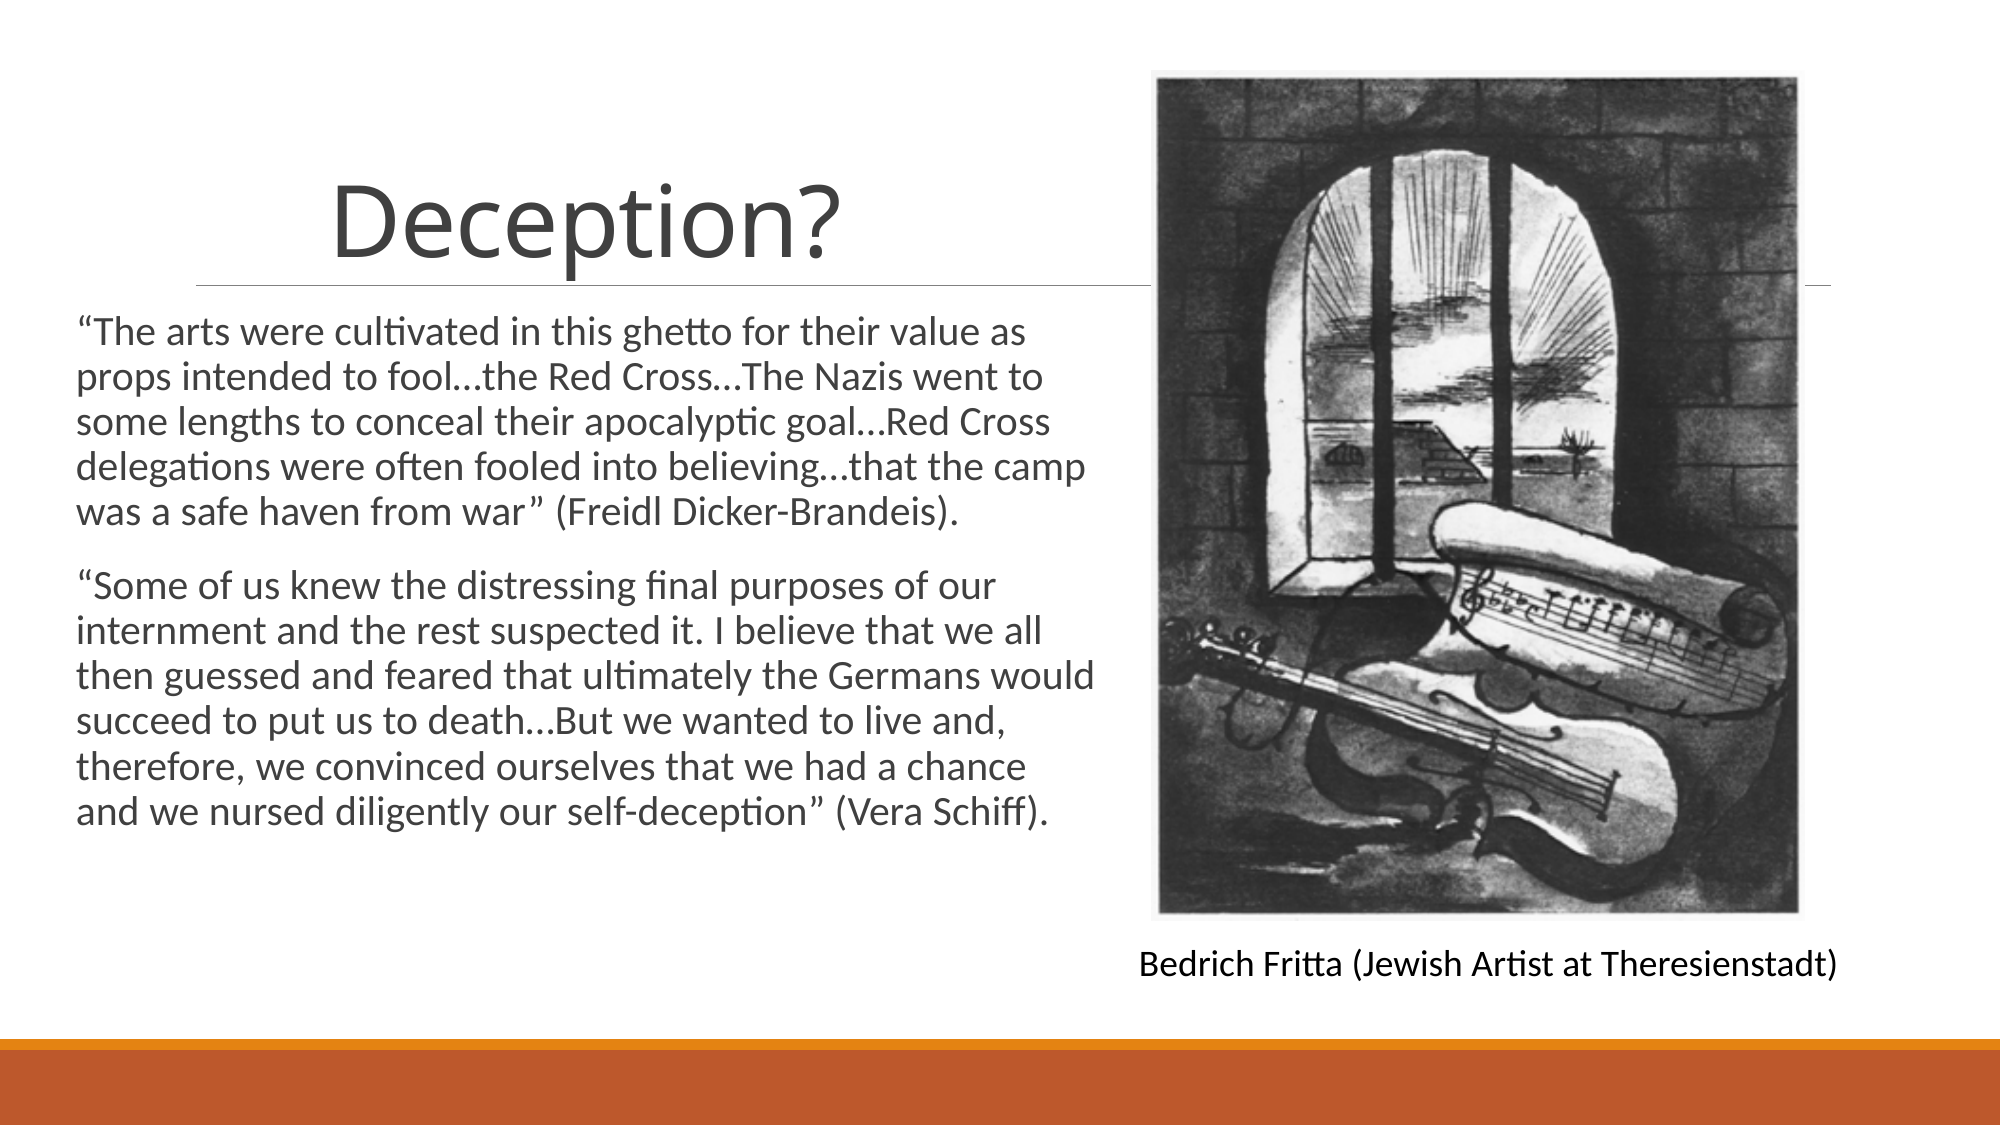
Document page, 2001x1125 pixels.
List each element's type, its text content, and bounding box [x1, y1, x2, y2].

list “The arts were cultivated in this ghetto for their value as props intended to fool…the Red Cross…The Nazis went to some lengths to conceal their apocalyptic goal…Red Cross delegations were often fooled into believing…that the camp was a safe haven from war” (Freidl Dicker-Brandeis). “Some of us knew the distressing final purposes of our internment and the rest suspected it. I believe that we all then guessed and feared that ultimately the Germans would succeed to put us to death…But we wanted to live and, therefore, we convinced ourselves that we had a chance and we nursed diligently our self-deception” (Vera Schiff). [60, 301, 1099, 962]
title Deception? [313, 47, 1830, 285]
text_box Bedrich Fritta (Jewish Artist at Theresienstadt) [1124, 931, 1863, 992]
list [1151, 69, 1805, 922]
